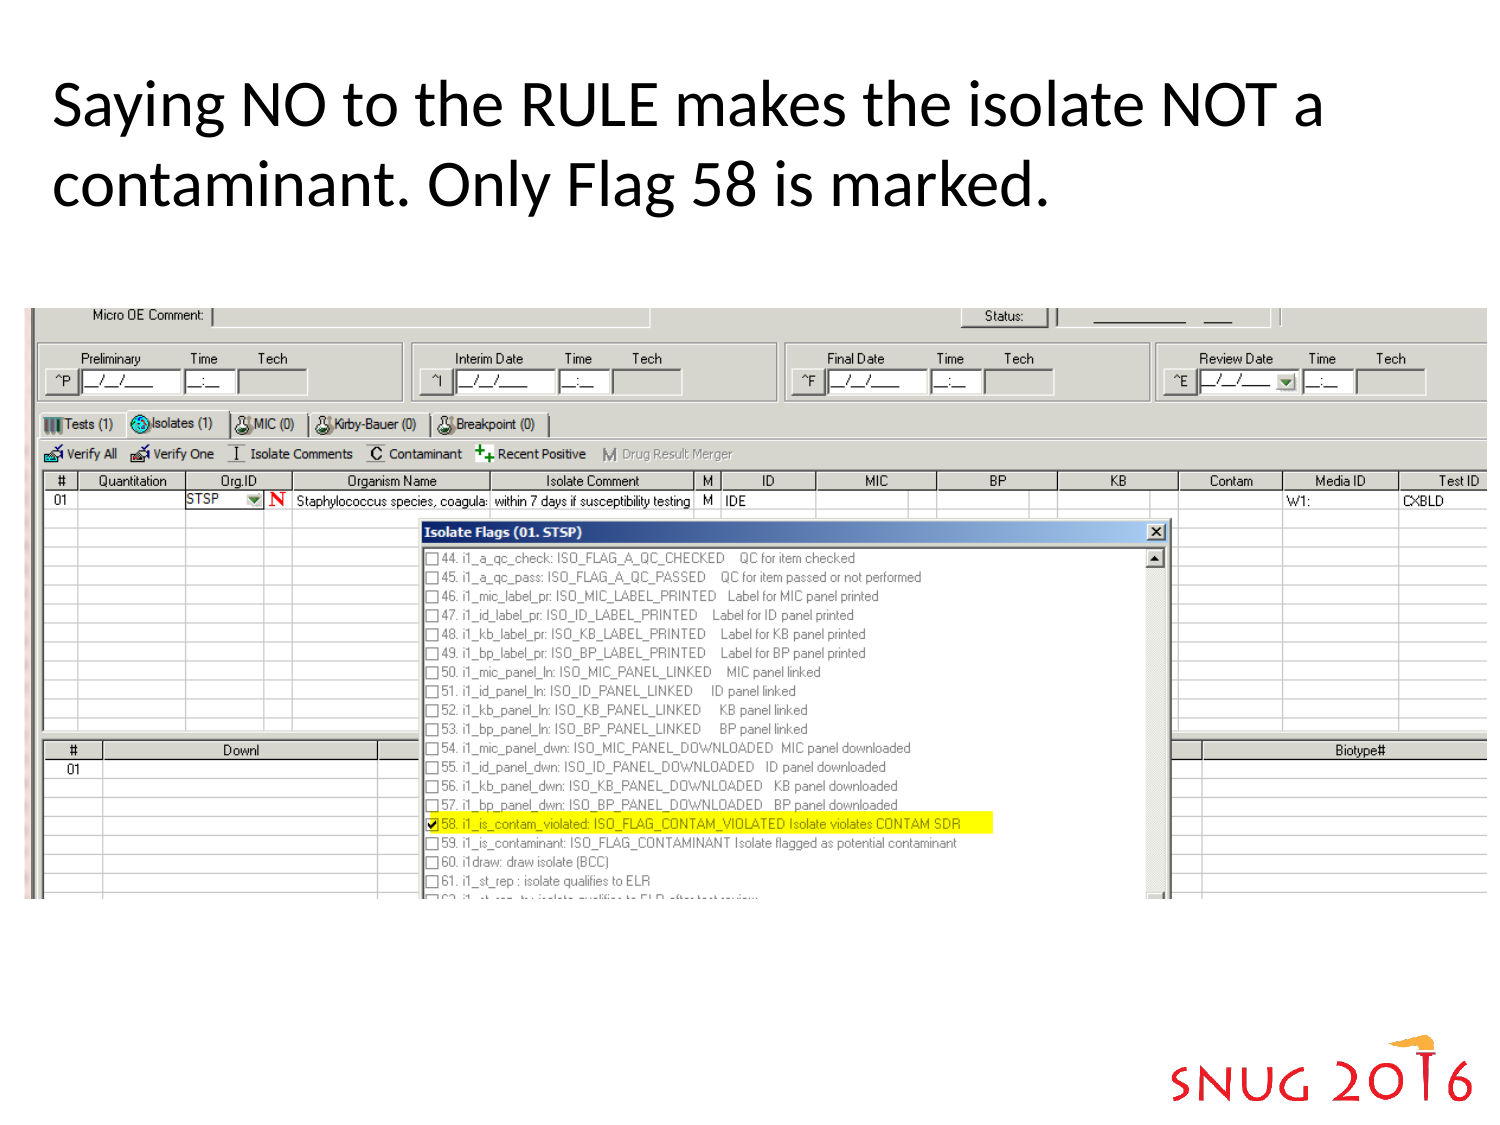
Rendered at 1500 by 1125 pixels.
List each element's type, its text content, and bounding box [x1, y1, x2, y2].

text_box Saying NO to the RULE makes the isolate NOT a contaminant. Only Flag 58 is marked. [37, 52, 1440, 228]
picture [24, 308, 1487, 899]
picture [1171, 1035, 1472, 1103]
